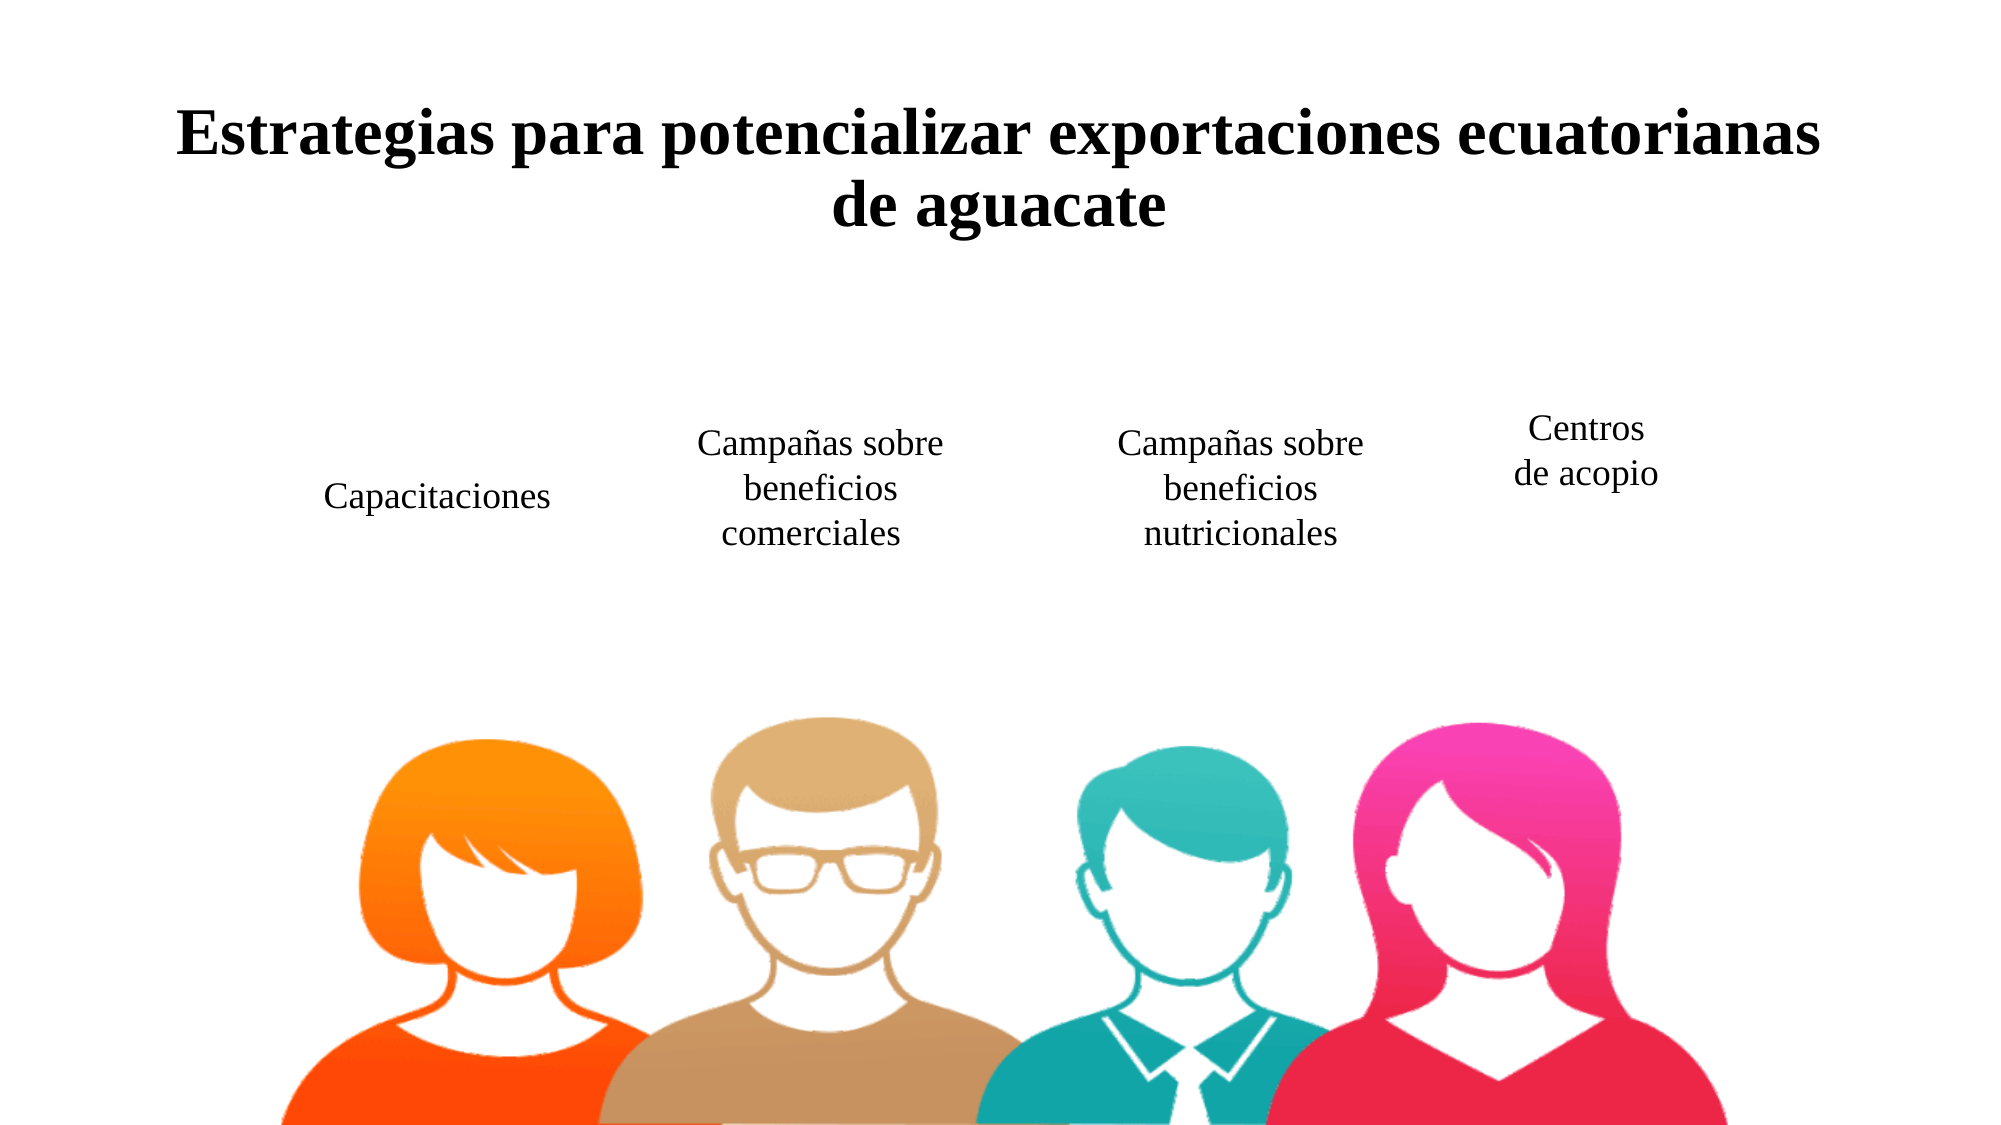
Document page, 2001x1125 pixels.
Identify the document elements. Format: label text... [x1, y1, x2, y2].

picture [193, 280, 1807, 1125]
title Estrategias para potencializar exportaciones ecuatorianas de aguacate [137, 59, 1863, 278]
